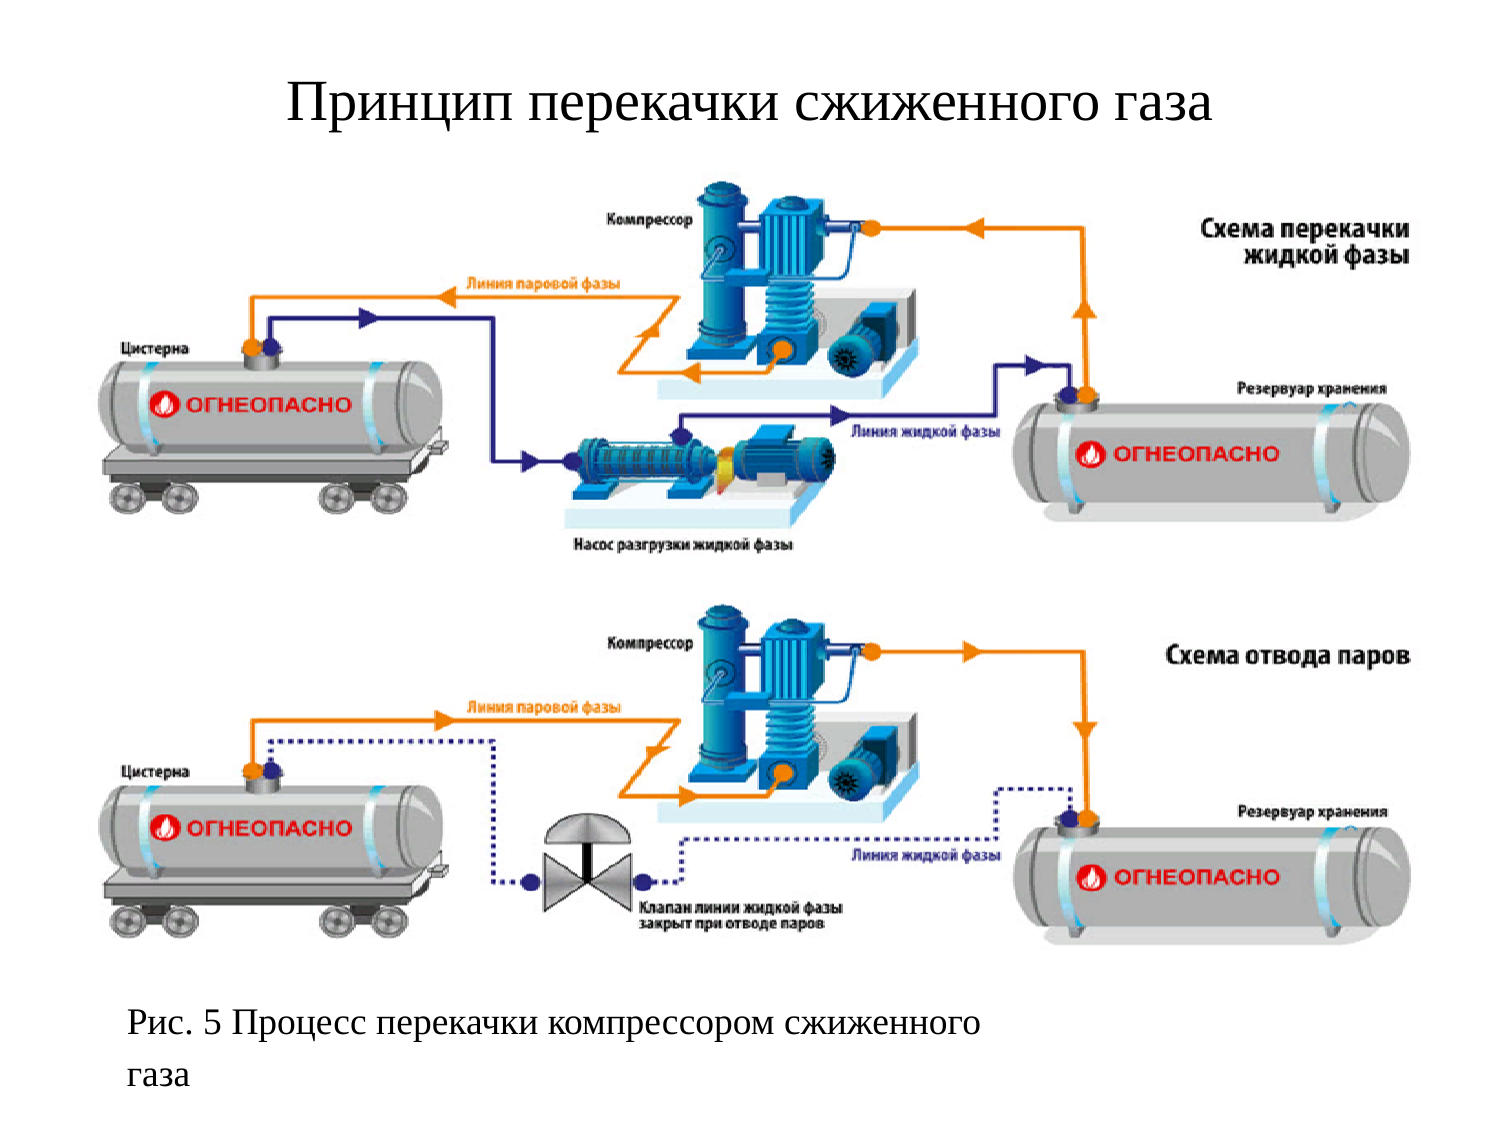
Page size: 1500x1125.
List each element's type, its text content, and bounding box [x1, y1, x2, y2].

text_box Рис. 5 Процесс перекачки компрессором сжиженного газа [112, 982, 1069, 1102]
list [88, 172, 1424, 953]
title Принцип перекачки сжиженного газа [75, 45, 1425, 149]
